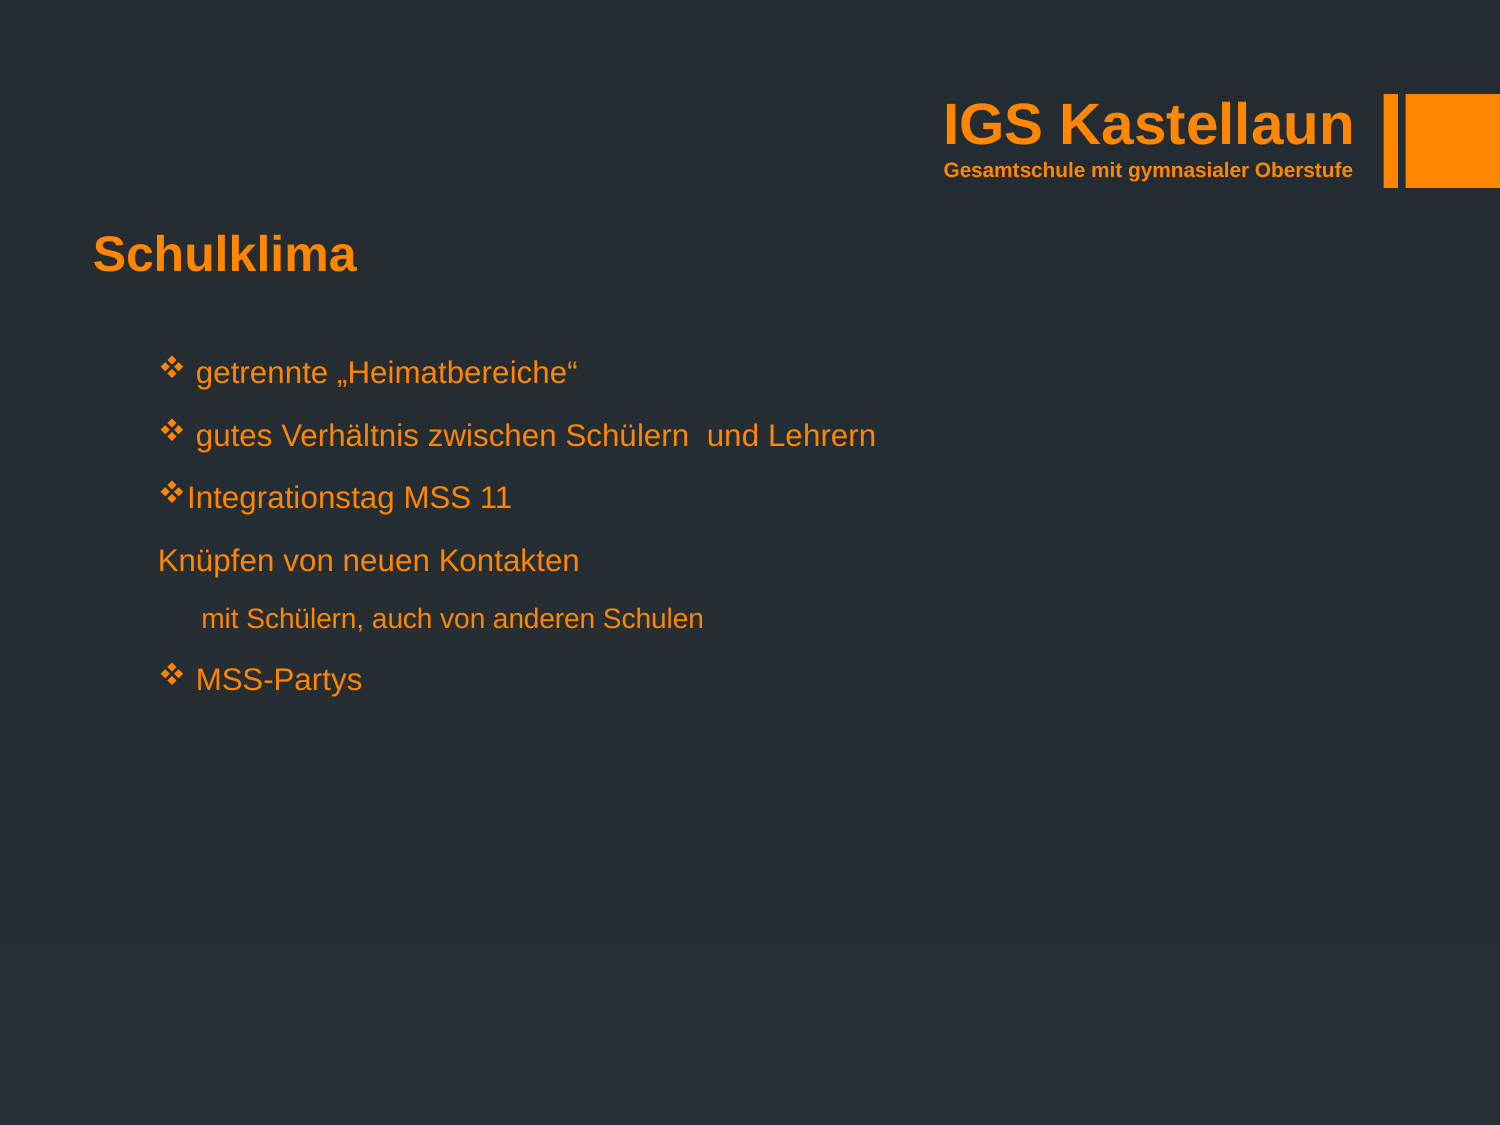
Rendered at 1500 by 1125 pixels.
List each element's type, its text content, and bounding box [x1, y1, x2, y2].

list getrennte „Heimatbereiche“ gutes Verhältnis zwischen Schülern und Lehrern Integrationstag MSS 11 Knüpfen von neuen Kontakten mit Schülern, auch von anderen Schulen MSS-Partys [135, 326, 1336, 705]
text_box IGS Kastellaun Gesamtschule mit gymnasialer Oberstufe [928, 79, 1377, 189]
text_box Schulklima [78, 213, 372, 289]
